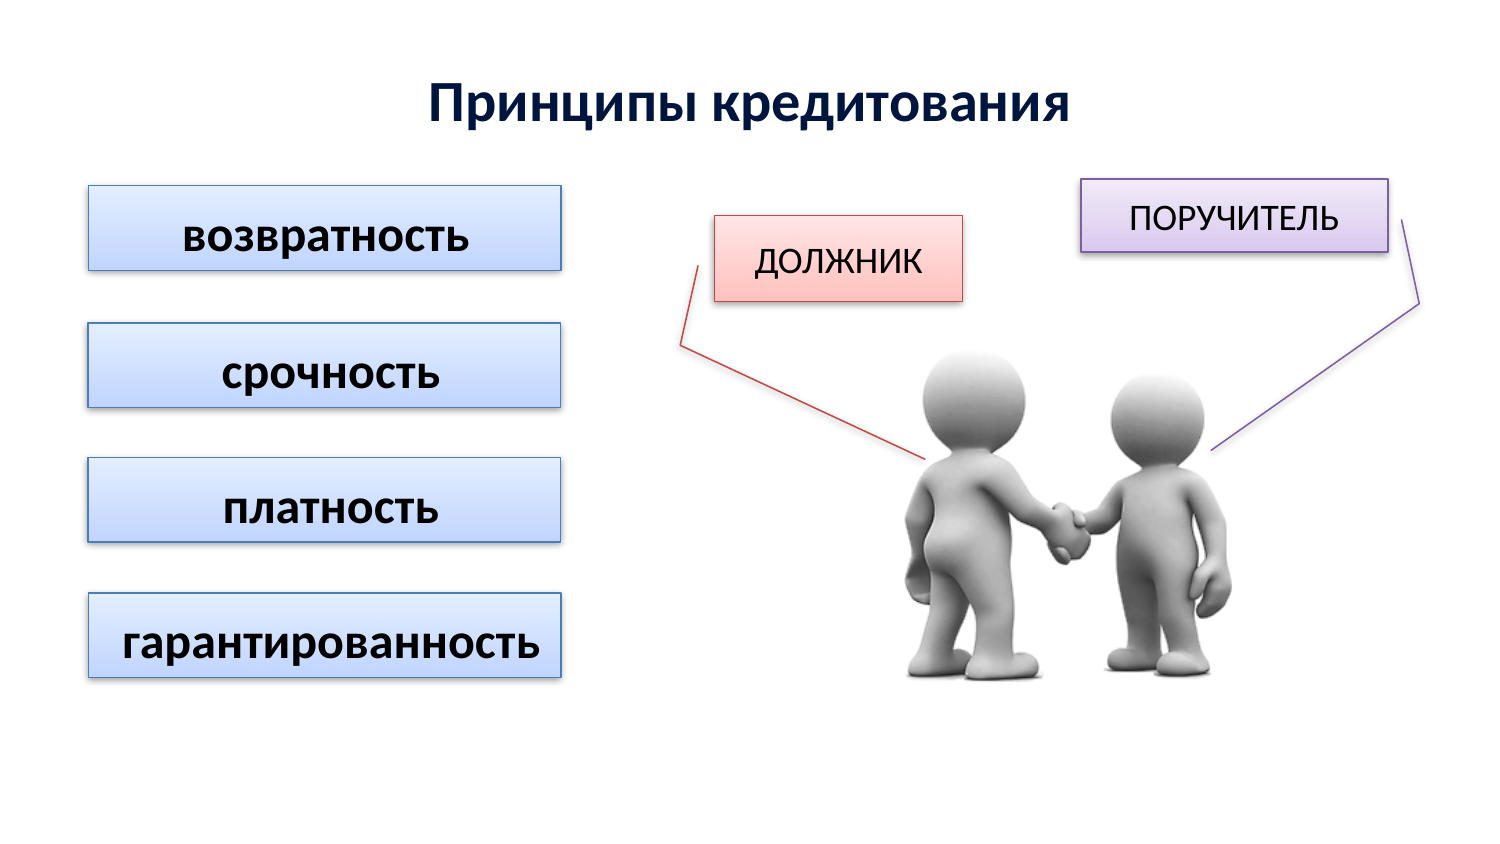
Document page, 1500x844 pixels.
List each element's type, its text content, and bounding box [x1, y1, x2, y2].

text_box ПОРУЧИТЕЛЬ [1080, 178, 1389, 253]
text_box ДОЛЖНИК [679, 265, 898, 448]
text_box ПОРУЧИТЕЛЬ [1239, 219, 1421, 432]
text_box платность [87, 457, 561, 543]
text_box ДОЛЖНИК [714, 215, 963, 302]
text_box возвратность [88, 185, 562, 271]
picture [903, 293, 1235, 735]
text_box срочность [87, 322, 561, 408]
text_box Принципы кредитования [159, 55, 1341, 141]
text_box гарантированность [88, 592, 562, 678]
